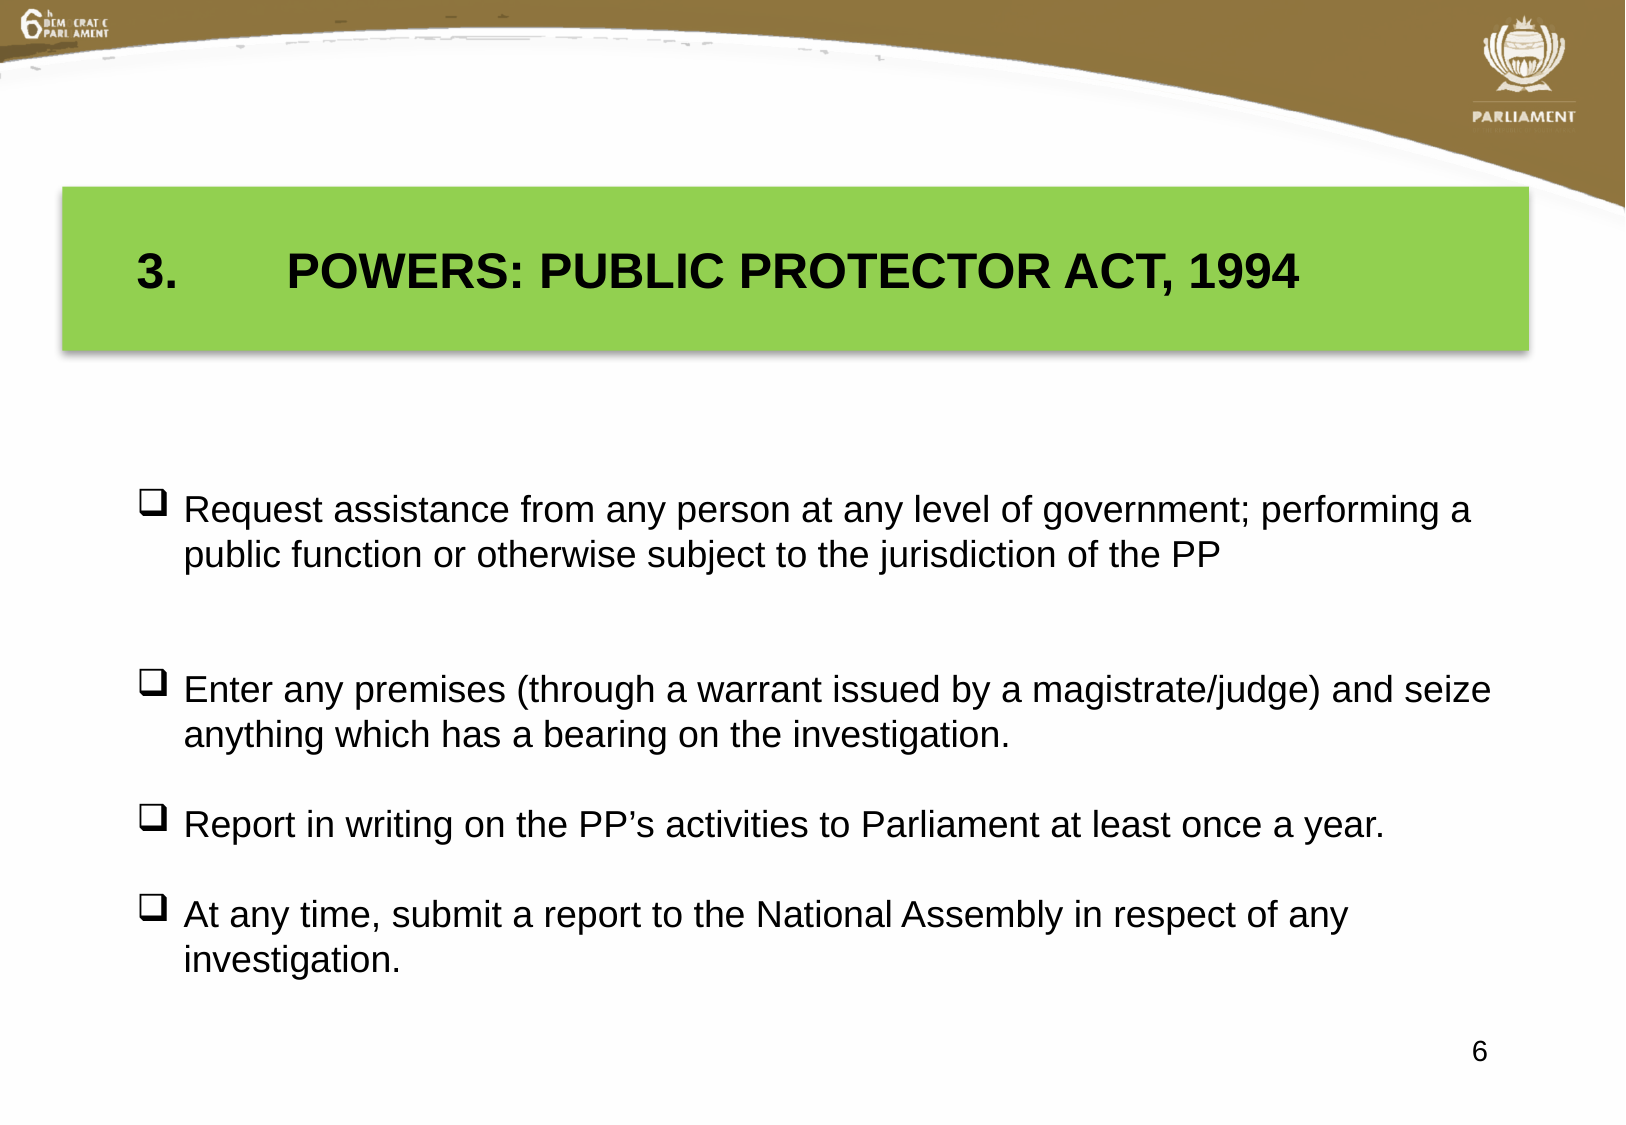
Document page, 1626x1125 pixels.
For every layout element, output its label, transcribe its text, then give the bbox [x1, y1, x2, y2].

text_box 3. powers: PUBLIC PROTECTOR ACT, 1994 [121, 230, 1434, 306]
text_box [62, 186, 1529, 351]
slide_number 6 [1164, 1025, 1504, 1100]
text_box Request assistance from any person at any level of government; performing a public function or otherwise subject to the jurisdiction of the PP Enter any premises (through a warrant issued by a magistrate/judge) and seize anything which has a bearing on the investigation. Report in writing on the PP’s activities to Parliament at least once a year. At any time, submit a report to the National Assembly in respect of any investigation. [121, 477, 1529, 1125]
